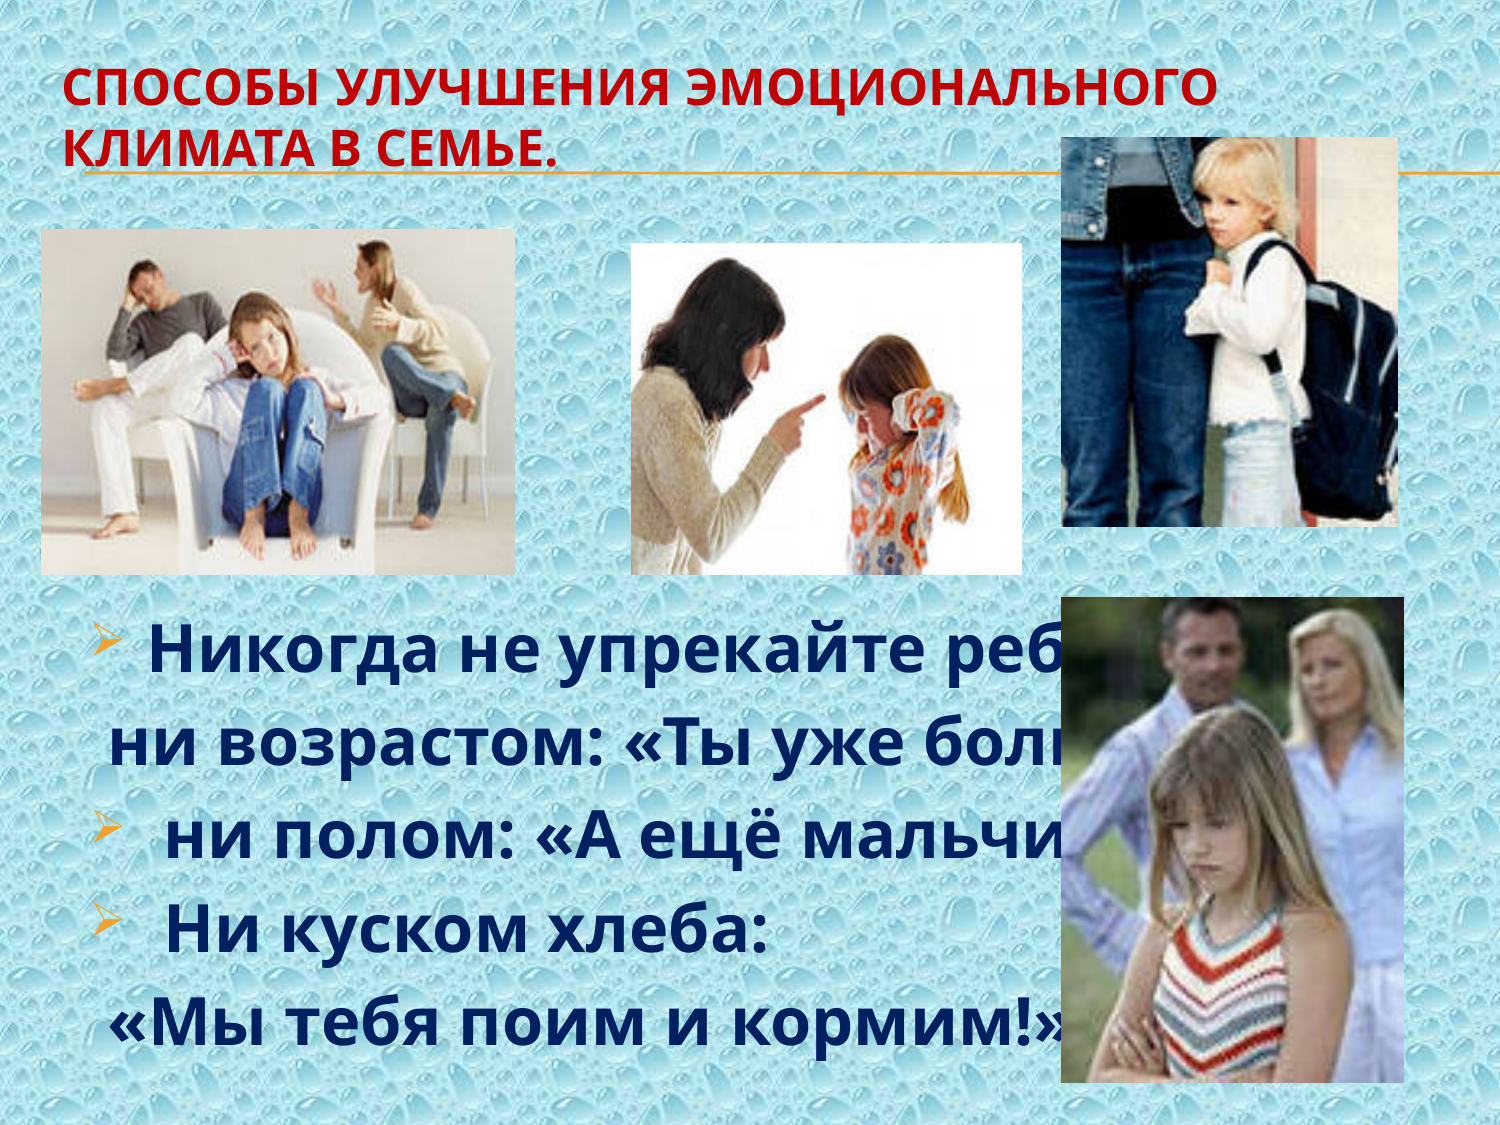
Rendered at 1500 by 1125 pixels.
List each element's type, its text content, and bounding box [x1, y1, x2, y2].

title Способы улучшения эмоционального климата в семье. [46, 46, 1472, 185]
picture [0, 0, 1500, 1125]
list Никогда не упрекайте ребёнка ни возрастом: «Ты уже большой!», ни полом: «А ещё мальчик!». Ни куском хлеба: «Мы тебя поим и кормим!» [75, 597, 1425, 1106]
